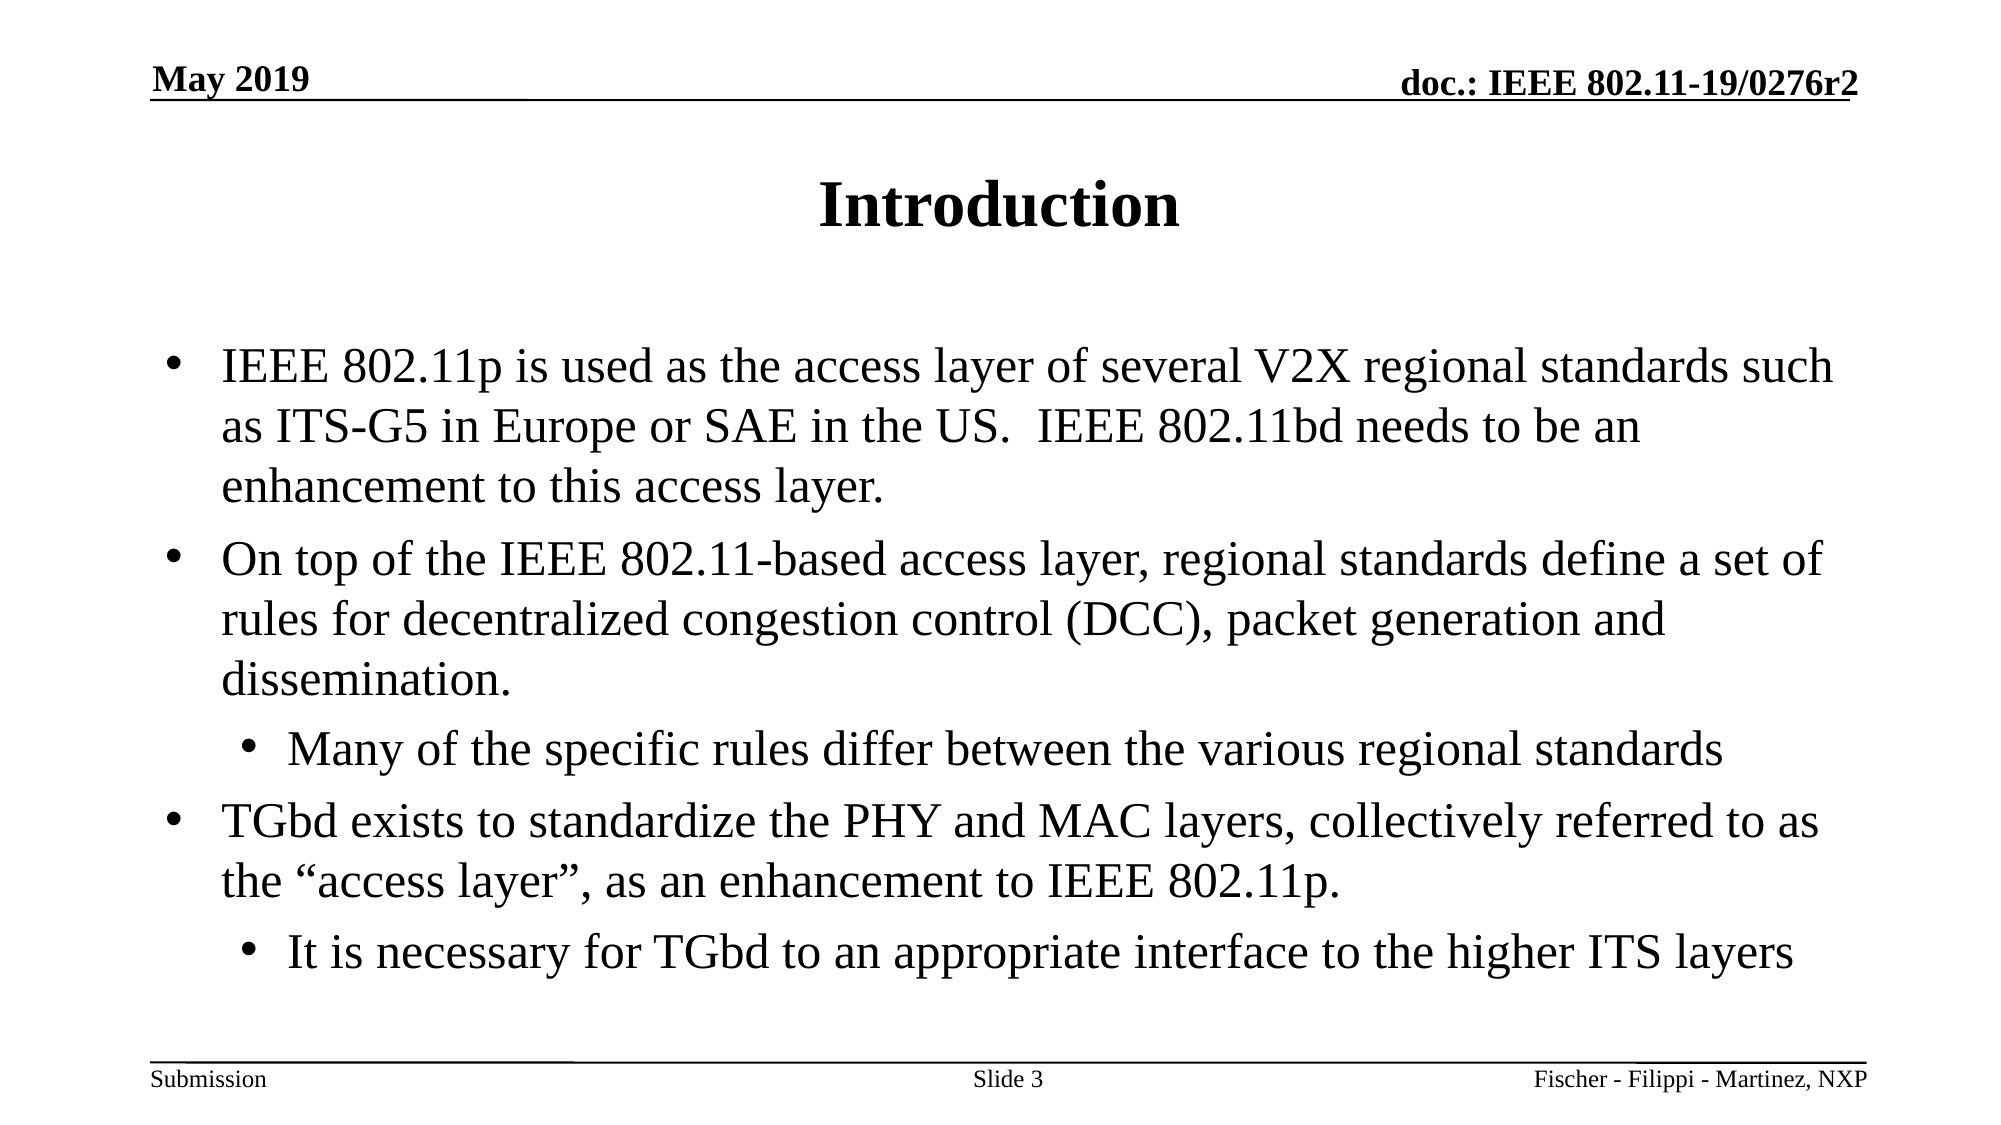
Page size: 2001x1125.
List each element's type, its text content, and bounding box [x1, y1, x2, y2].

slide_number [152, 54, 563, 100]
list IEEE 802.11p is used as the access layer of several V2X regional standards such as ITS-G5 in Europe or SAE in the US. IEEE 802.11bd needs to be an enhancement to this access layer. On top of the IEEE 802.11-based access layer, regional standards define a set of rules for decentralized congestion control (DCC), packet generation and dissemination. Many of the specific rules differ between the various regional standards TGbd exists to standardize the PHY and MAC layers, collectively referred to as the “access layer”, as an enhancement to IEEE 802.11p. It is necessary for TGbd to an appropriate interface to the higher ITS layers [149, 324, 1850, 1000]
slide_number Slide 3 [950, 1061, 1067, 1123]
footer Fischer - Filippi - Martinez, NXP [1171, 1061, 1869, 1093]
title Introduction [149, 112, 1850, 288]
